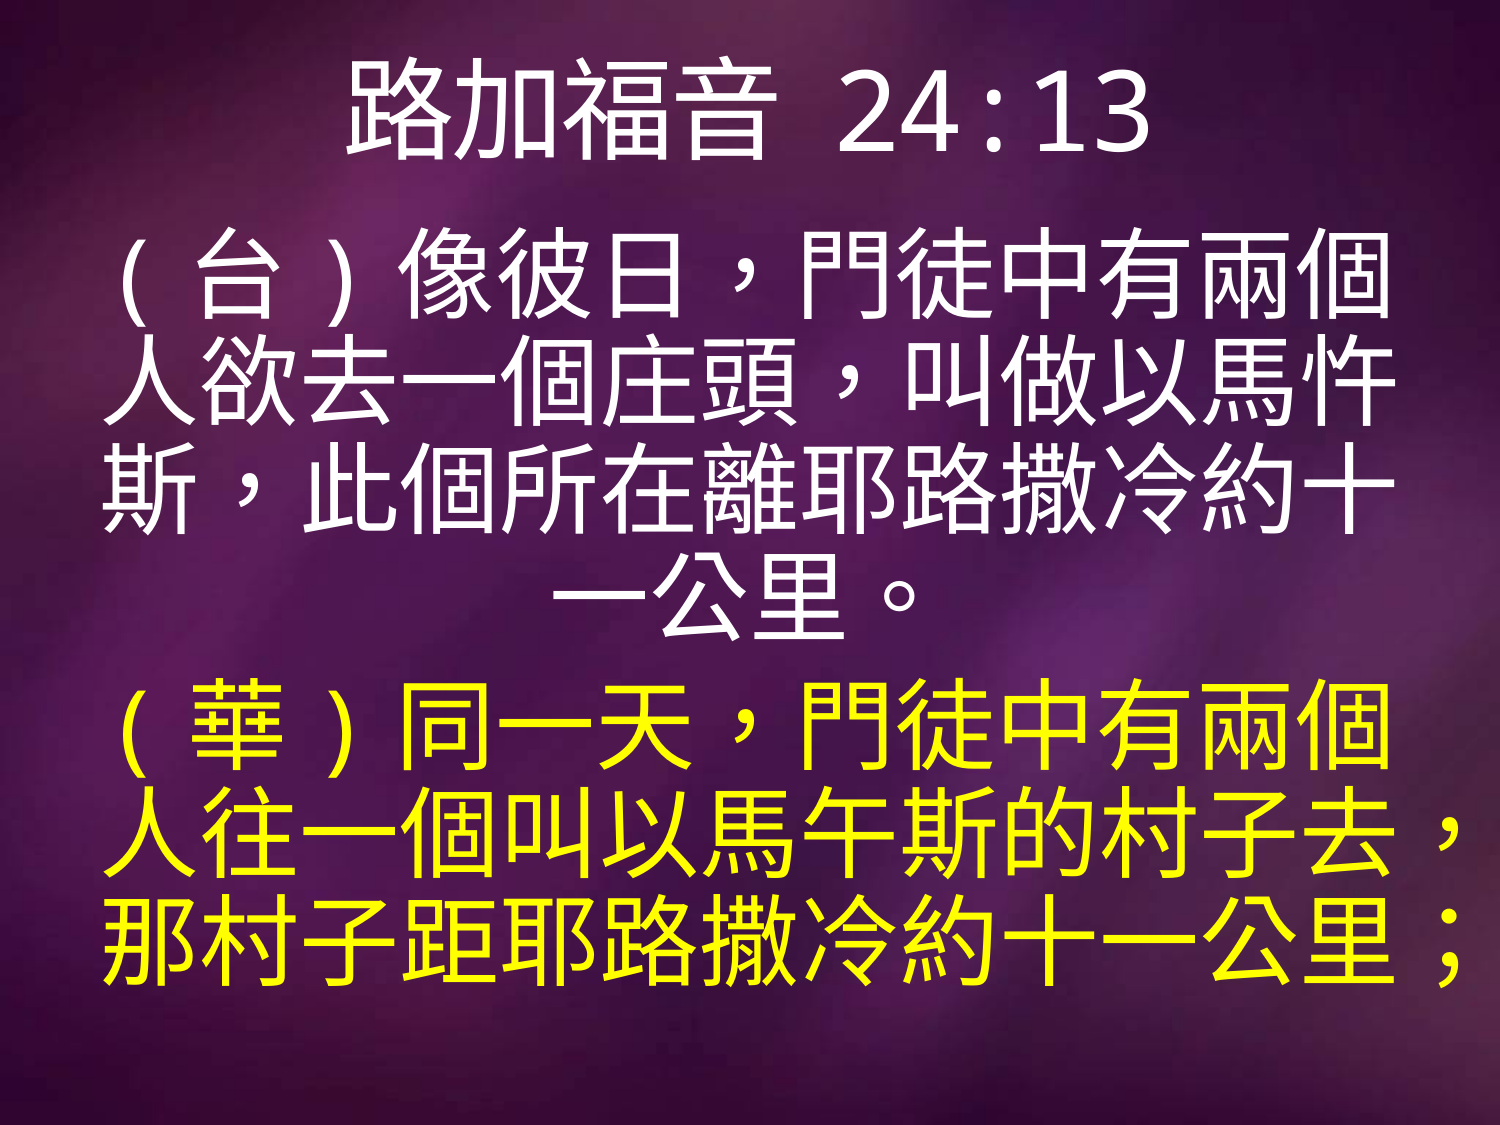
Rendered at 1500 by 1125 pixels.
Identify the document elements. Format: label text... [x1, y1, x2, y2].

list (台)像彼日，門徒中有兩個人欲去一個庄頭，叫做以馬忤斯，此個所在離耶路撒冷約十一公里。 (華)同一天，門徒中有兩個人往一個叫以馬午斯的村子去，那村子距耶路撒冷約十一公里； [62, 224, 1438, 1013]
title 路加福音 24:13 [62, 38, 1438, 175]
picture [0, 0, 1500, 1125]
